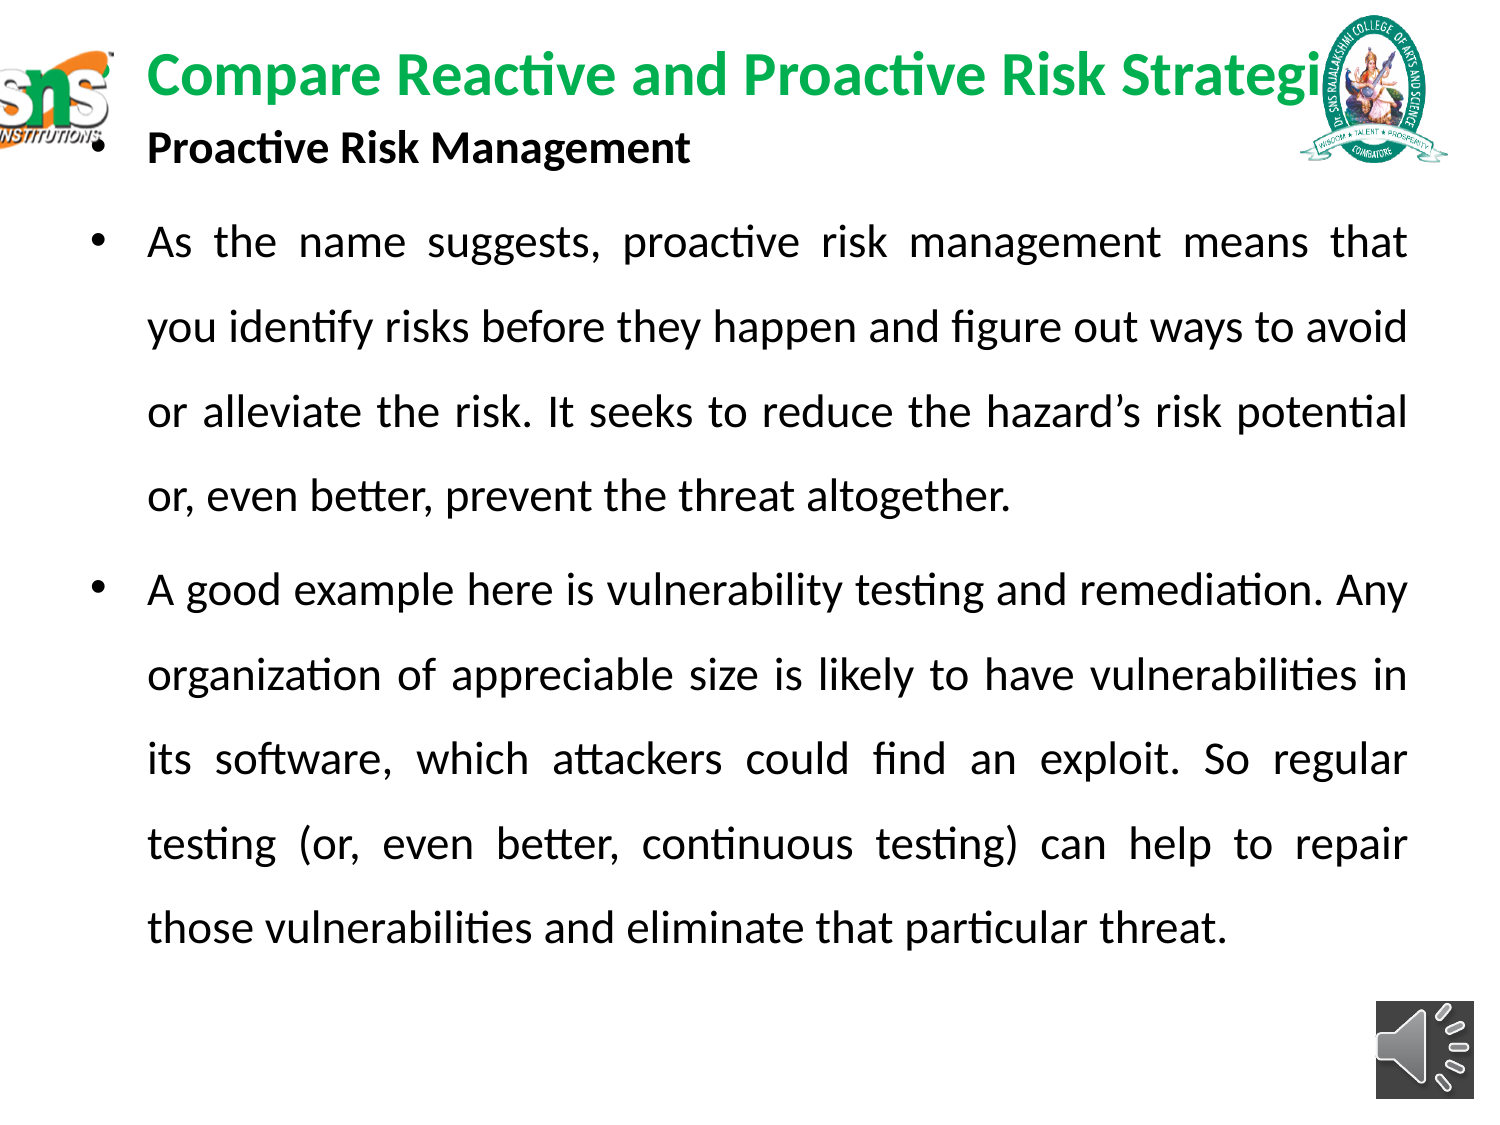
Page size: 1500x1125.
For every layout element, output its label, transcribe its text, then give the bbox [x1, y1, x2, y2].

list Compare Reactive and Proactive Risk Strategies Proactive Risk Management As the name suggests, proactive risk management means that you identify risks before they happen and figure out ways to avoid or alleviate the risk. It seeks to reduce the hazard’s risk potential or, even better, prevent the threat altogether. A good example here is vulnerability testing and remediation. Any organization of appreciable size is likely to have vulnerabilities in its software, which attackers could find an exploit. So regular testing (or, even better, continuous testing) can help to repair those vulnerabilities and eliminate that particular threat. [75, 24, 1425, 1005]
picture [0, 49, 115, 150]
picture [1300, 15, 1448, 163]
picture [1374, 999, 1476, 1101]
